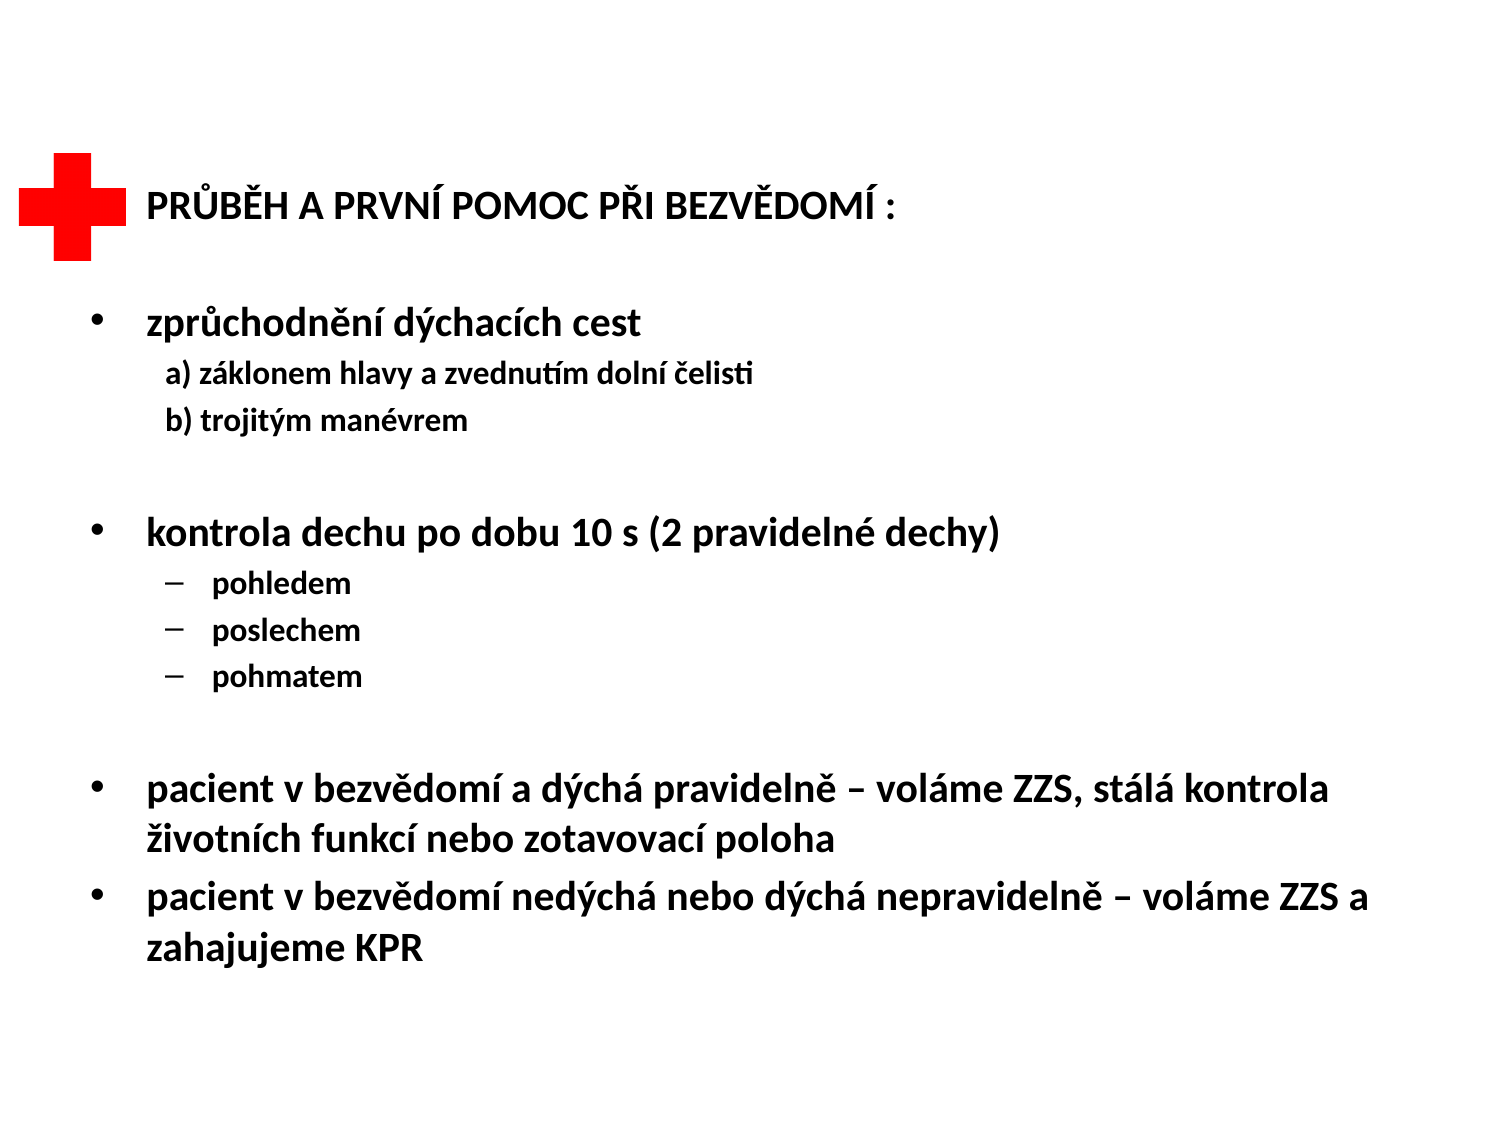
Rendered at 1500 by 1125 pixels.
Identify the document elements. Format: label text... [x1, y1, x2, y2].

list PRŮBĚH A PRVNÍ POMOC PŘI BEZVĚDOMÍ : zprůchodnění dýchacích cest a) záklonem hlavy a zvednutím dolní čelisti b) trojitým manévrem kontrola dechu po dobu 10 s (2 pravidelné dechy) pohledem poslechem pohmatem pacient v bezvědomí a dýchá pravidelně – voláme ZZS, stálá kontrola životních funkcí nebo zotavovací poloha pacient v bezvědomí nedýchá nebo dýchá nepravidelně – voláme ZZS a zahajujeme KPR [75, 82, 1425, 1005]
picture [0, 152, 147, 262]
